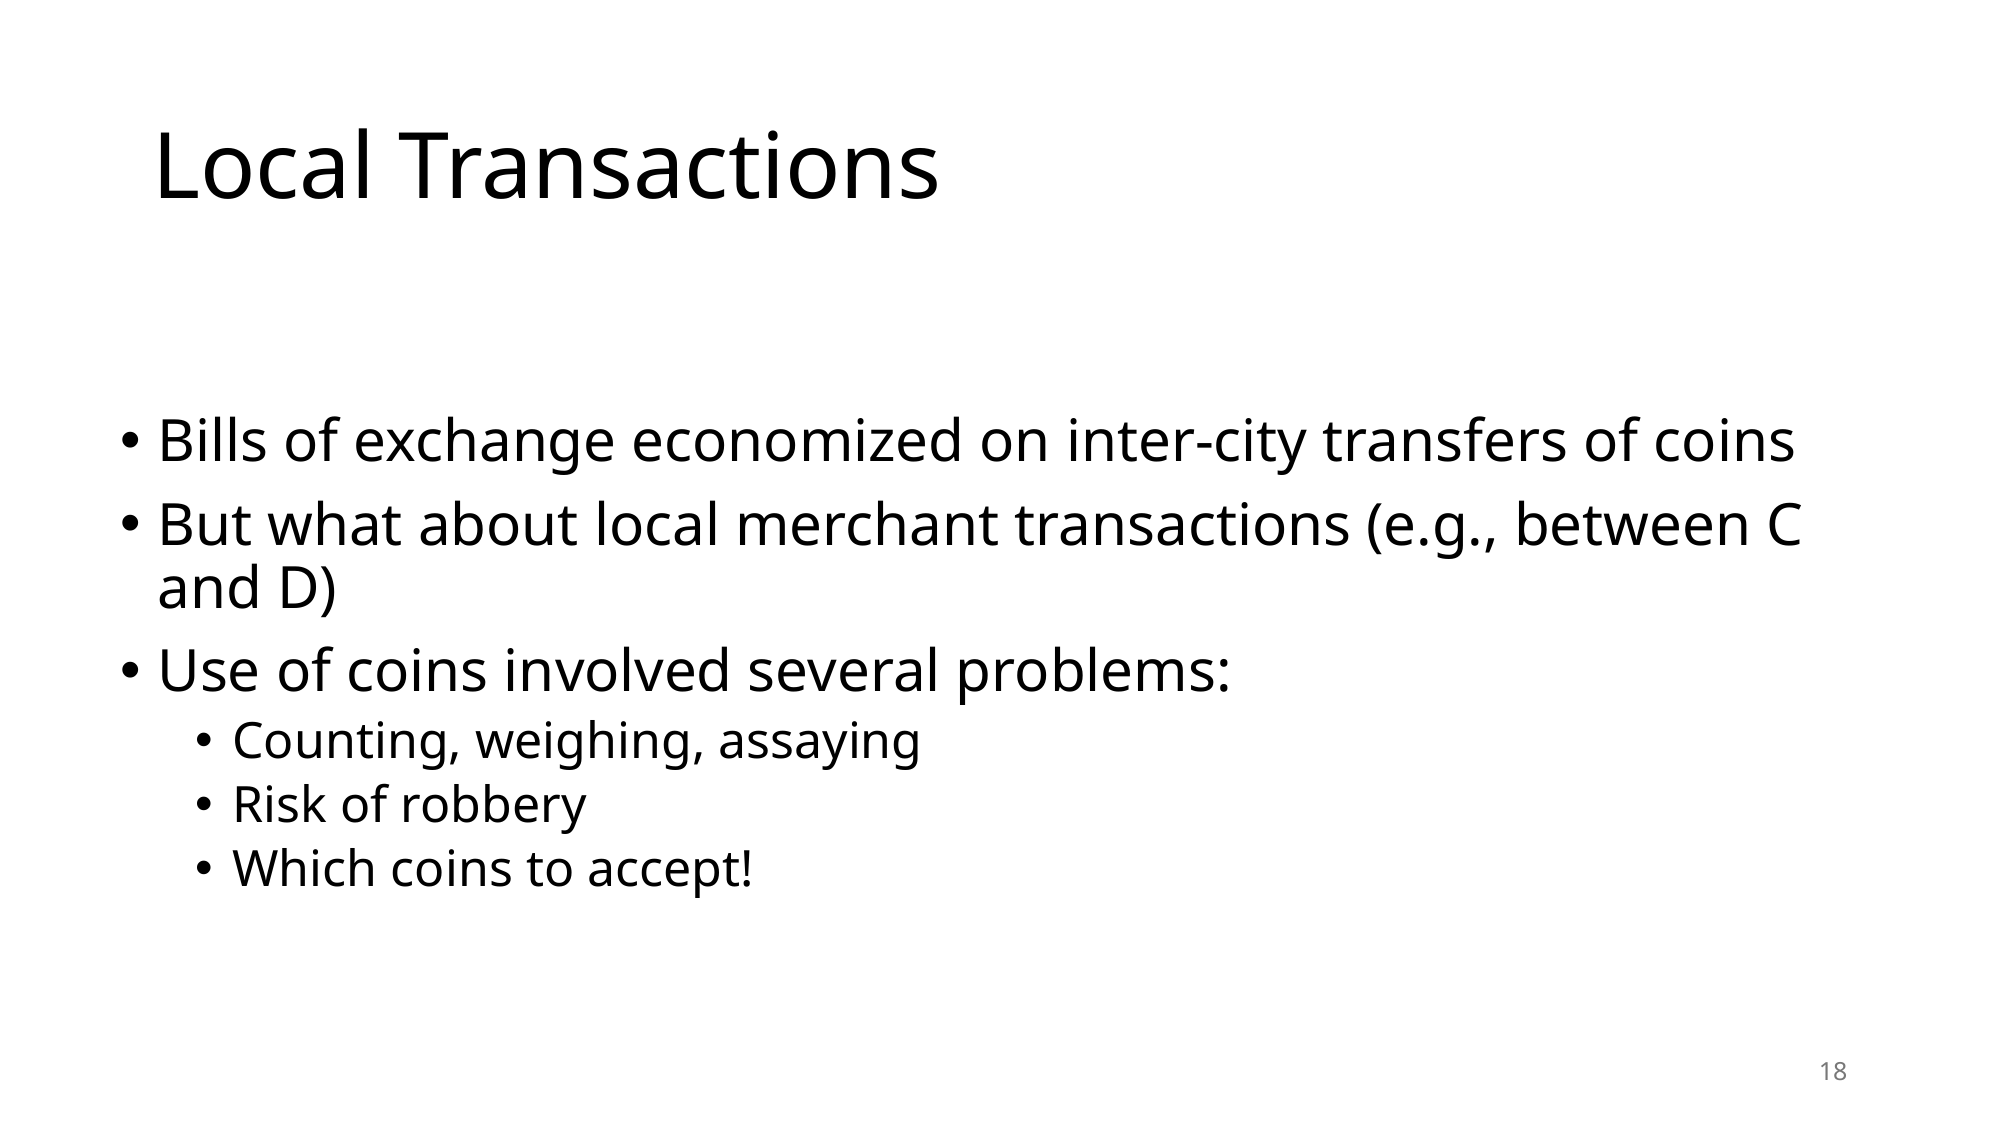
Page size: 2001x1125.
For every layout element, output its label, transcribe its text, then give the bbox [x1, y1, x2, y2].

title Local Transactions [137, 59, 1863, 278]
list Bills of exchange economized on inter-city transfers of coins But what about local merchant transactions (e.g., between C and D) Use of coins involved several problems: Counting, weighing, assaying Risk of robbery Which coins to accept! [105, 403, 1895, 1014]
slide_number 18 [1412, 1042, 1863, 1103]
